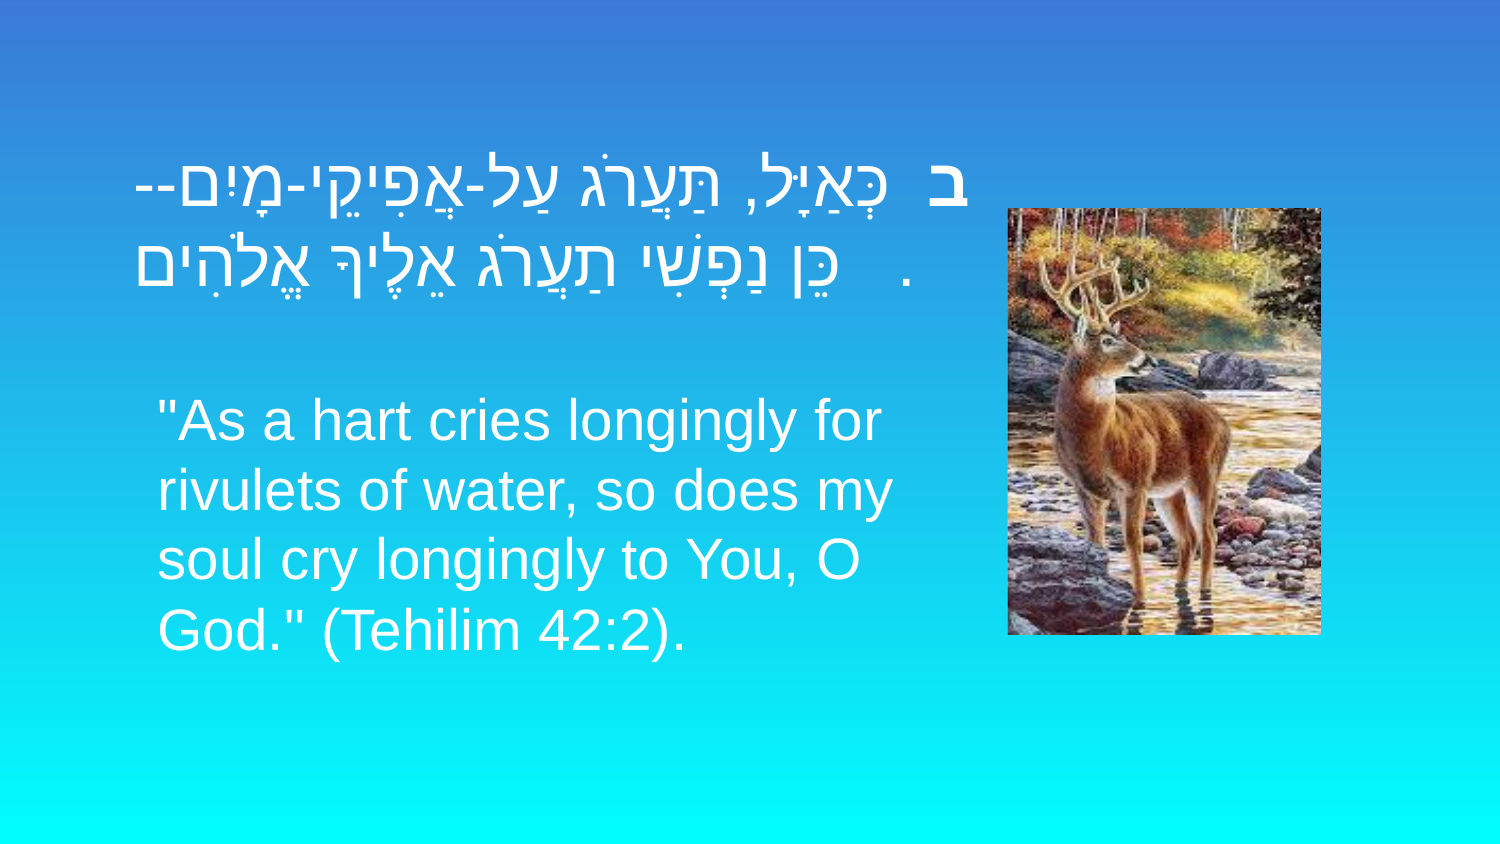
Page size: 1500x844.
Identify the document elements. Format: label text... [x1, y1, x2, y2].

text_box "As a hart cries longingly for rivulets of water, so does my soul cry longingly to You, O God." (Tehilim 42:2). [142, 374, 1008, 670]
picture [1007, 208, 1322, 636]
text_box ב כְּאַיָּל, תַּעֲרֹג עַל-אֲפִיקֵי-מָיִם-- כֵּן נַפְשִׁי תַעֲרֹג אֵלֶיךָ אֱלֹהִים. [118, 132, 1008, 308]
